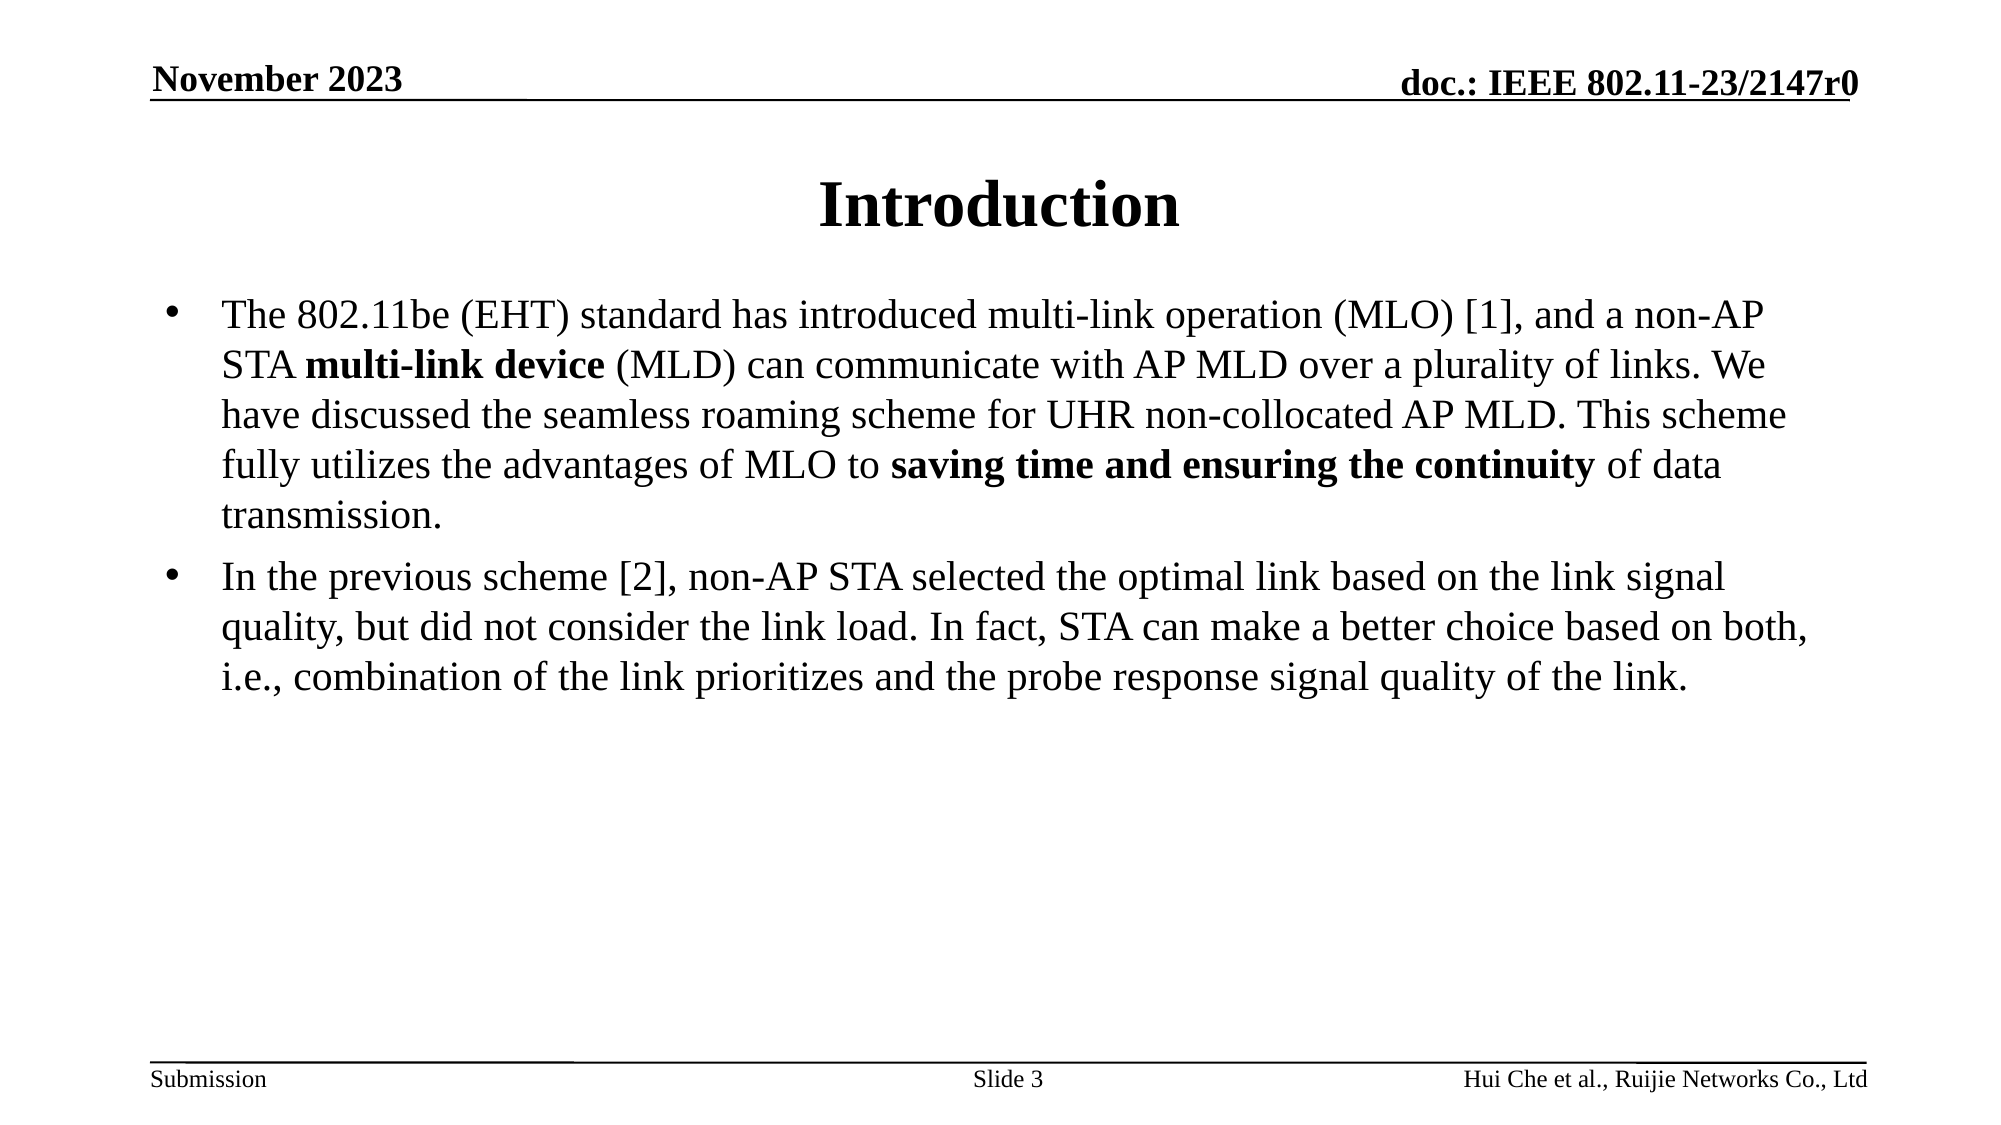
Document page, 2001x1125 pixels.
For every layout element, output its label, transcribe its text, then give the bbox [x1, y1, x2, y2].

slide_number Slide 3 [950, 1061, 1067, 1123]
title Introduction [149, 112, 1850, 278]
list The 802.11be (EHT) standard has introduced multi-link operation (MLO) [1], and a non-AP STA multi-link device (MLD) can communicate with AP MLD over a plurality of links. We have discussed the seamless roaming scheme for UHR non-collocated AP MLD. This scheme fully utilizes the advantages of MLO to saving time and ensuring the continuity of data transmission. In the previous scheme [2], non-AP STA selected the optimal link based on the link signal quality, but did not consider the link load. In fact, STA can make a better choice based on both, i.e., combination of the link prioritizes and the probe response signal quality of the link. [149, 278, 1850, 740]
footer Hui Che et al., Ruijie Networks Co., Ltd [1171, 1061, 1869, 1093]
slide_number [152, 54, 563, 100]
